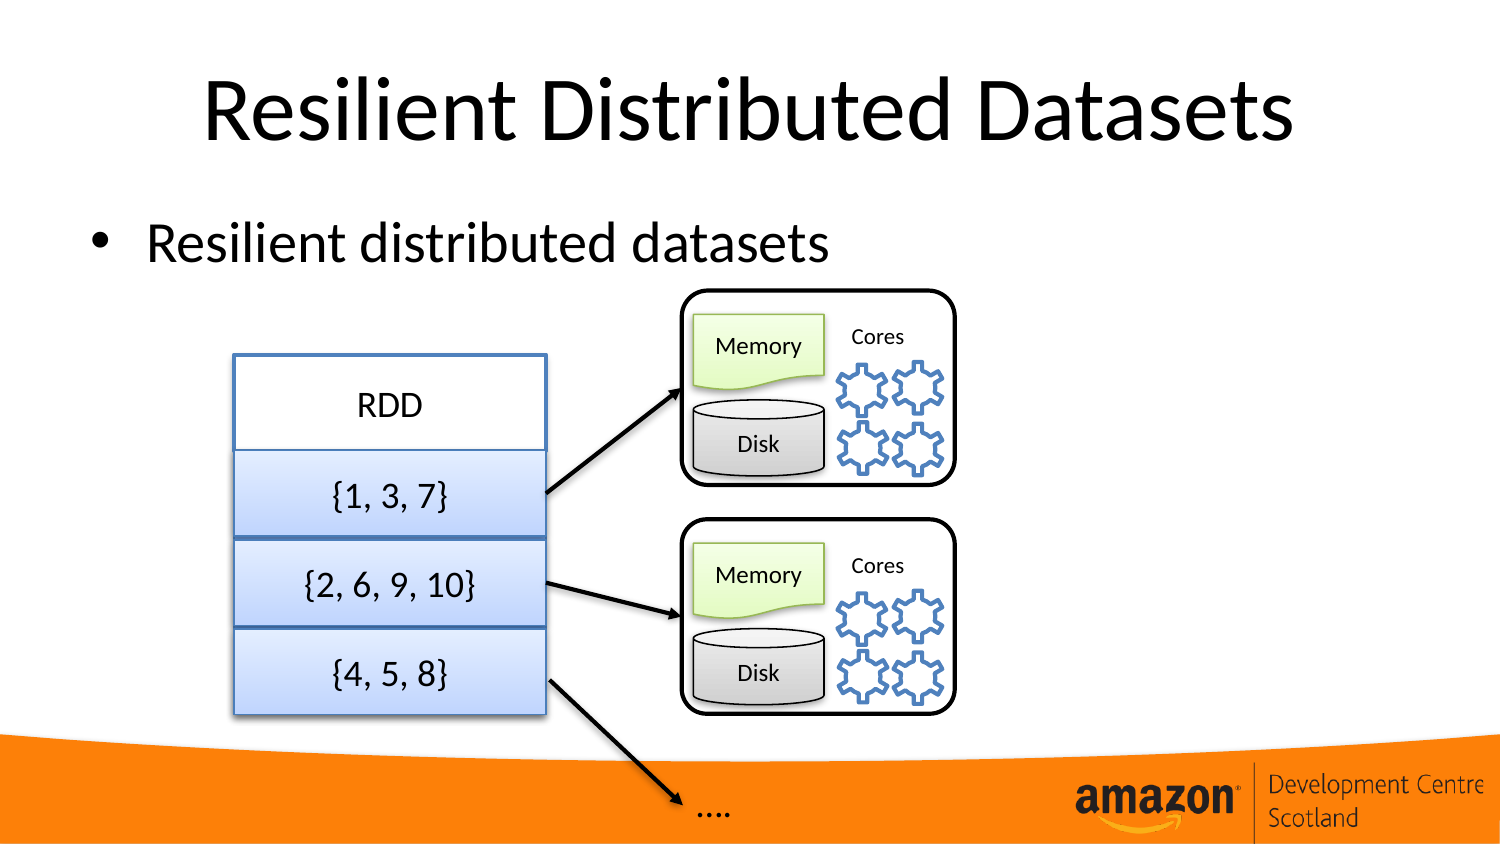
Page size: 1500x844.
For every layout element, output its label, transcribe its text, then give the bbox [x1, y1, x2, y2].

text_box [233, 354, 547, 715]
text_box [545, 582, 682, 617]
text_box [0, 734, 1500, 844]
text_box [545, 387, 682, 494]
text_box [681, 290, 955, 486]
list Resilient distributed datasets [75, 196, 1425, 732]
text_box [681, 519, 955, 714]
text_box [549, 679, 684, 806]
title Resilient Distributed Datasets [75, 33, 1425, 175]
